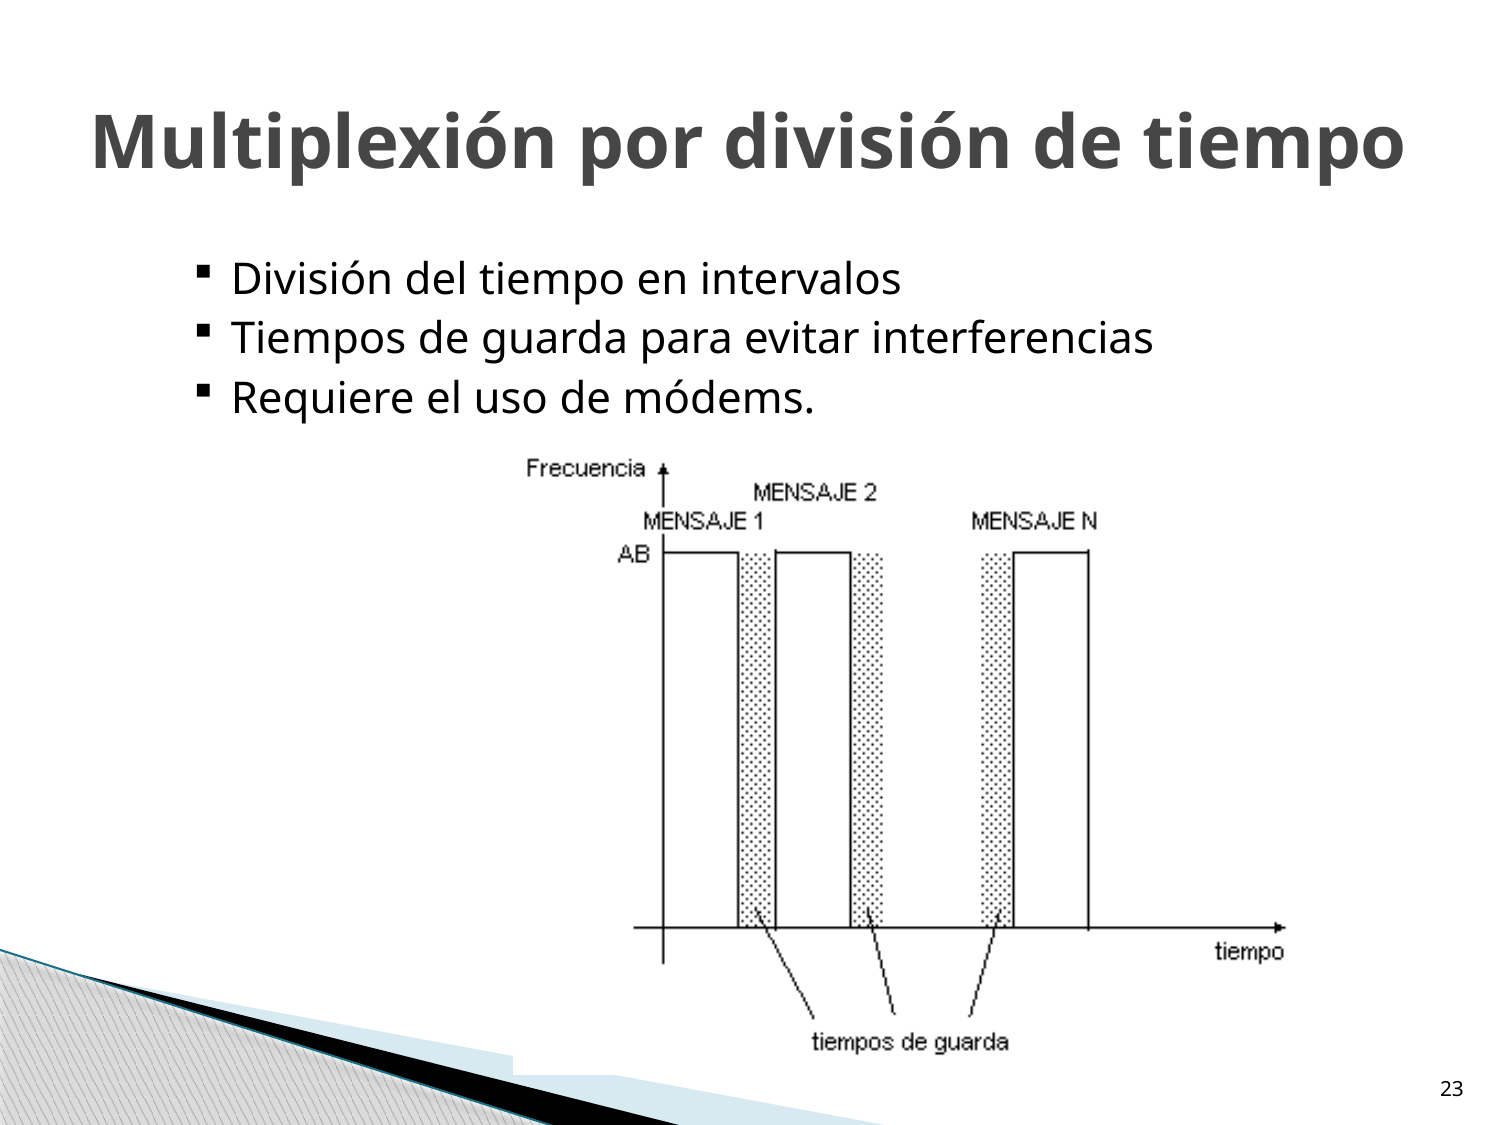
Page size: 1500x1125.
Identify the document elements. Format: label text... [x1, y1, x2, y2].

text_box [513, 444, 1318, 1075]
slide_number 23 [1418, 1051, 1479, 1112]
list División del tiempo en intervalos Tiempos de guarda para evitar interferencias Requiere el uso de módems. [75, 243, 1425, 986]
title Multiplexión por división de tiempo [75, 45, 1425, 233]
